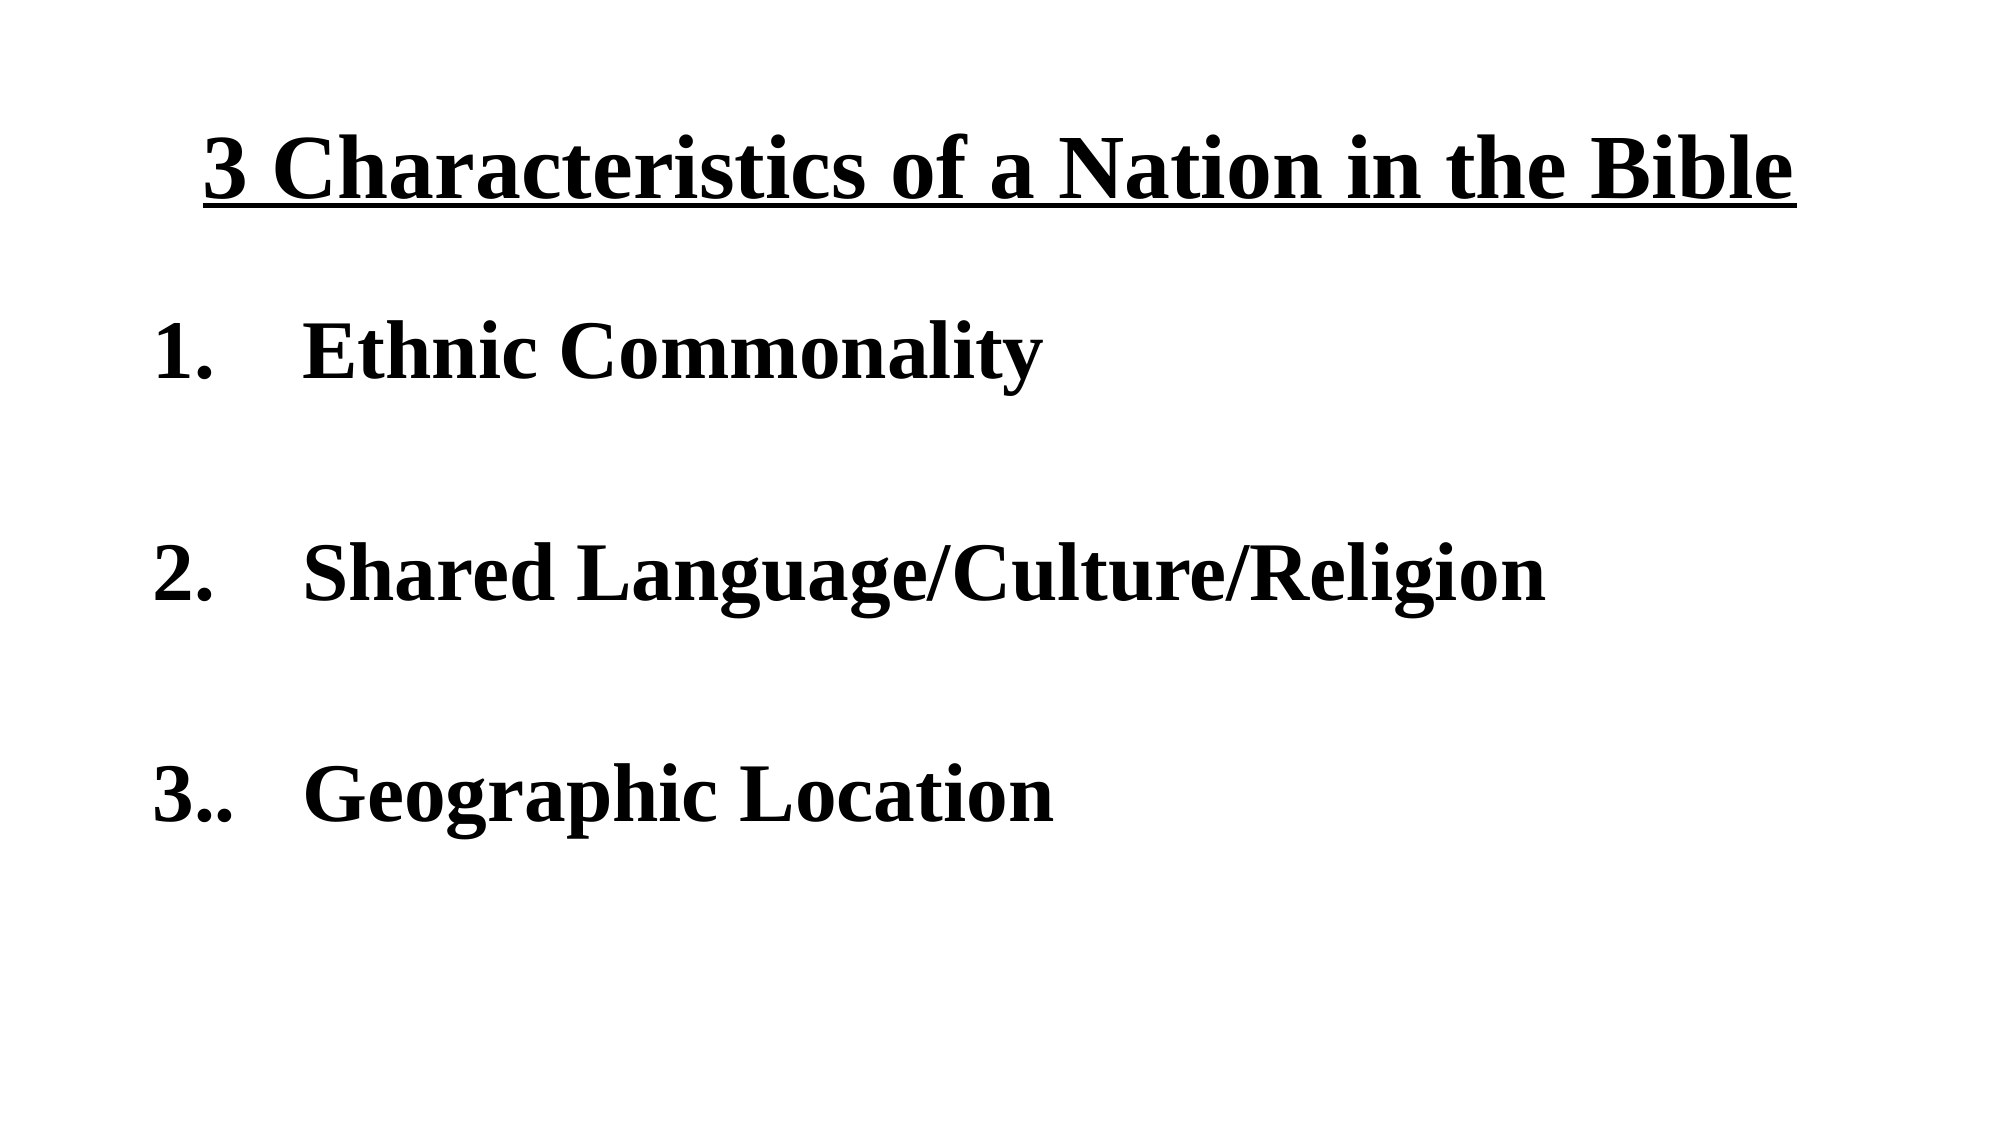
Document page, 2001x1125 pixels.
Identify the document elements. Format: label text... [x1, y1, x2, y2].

title 3 Characteristics of a Nation in the Bible [137, 59, 1863, 278]
list 1. Ethnic Commonality 2. Shared Language/Culture/Religion 3.. Geographic Location [137, 299, 1863, 1014]
